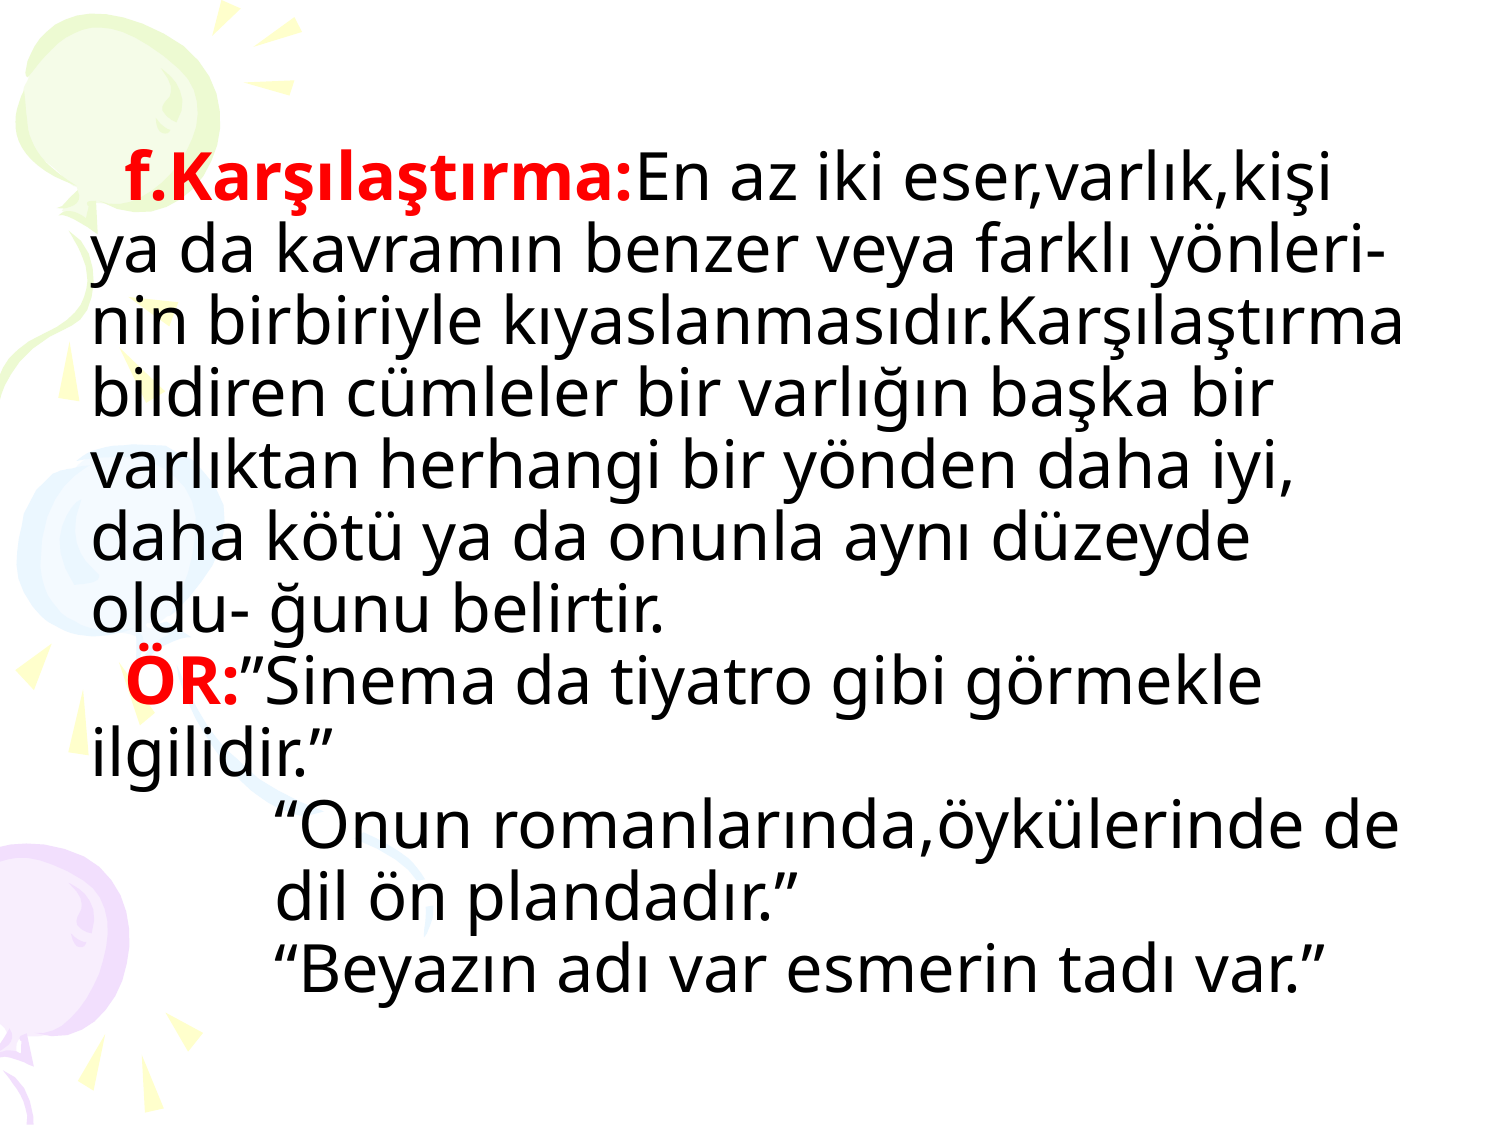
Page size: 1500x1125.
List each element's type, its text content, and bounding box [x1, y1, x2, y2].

title f.Karşılaştırma:En az iki eser,varlık,kişi ya da kavramın benzer veya farklı yönleri- nin birbiriyle kıyaslanmasıdır.Karşılaştırma bildiren cümleler bir varlığın başka bir varlıktan herhangi bir yönden daha iyi, daha kötü ya da onunla aynı düzeyde oldu- ğunu belirtir. ÖR:”Sinema da tiyatro gibi görmekle ilgilidir.” “Onun romanlarında,öykülerinde de dil ön plandadır.” “Beyazın adı var esmerin tadı var.” [75, 45, 1425, 1094]
